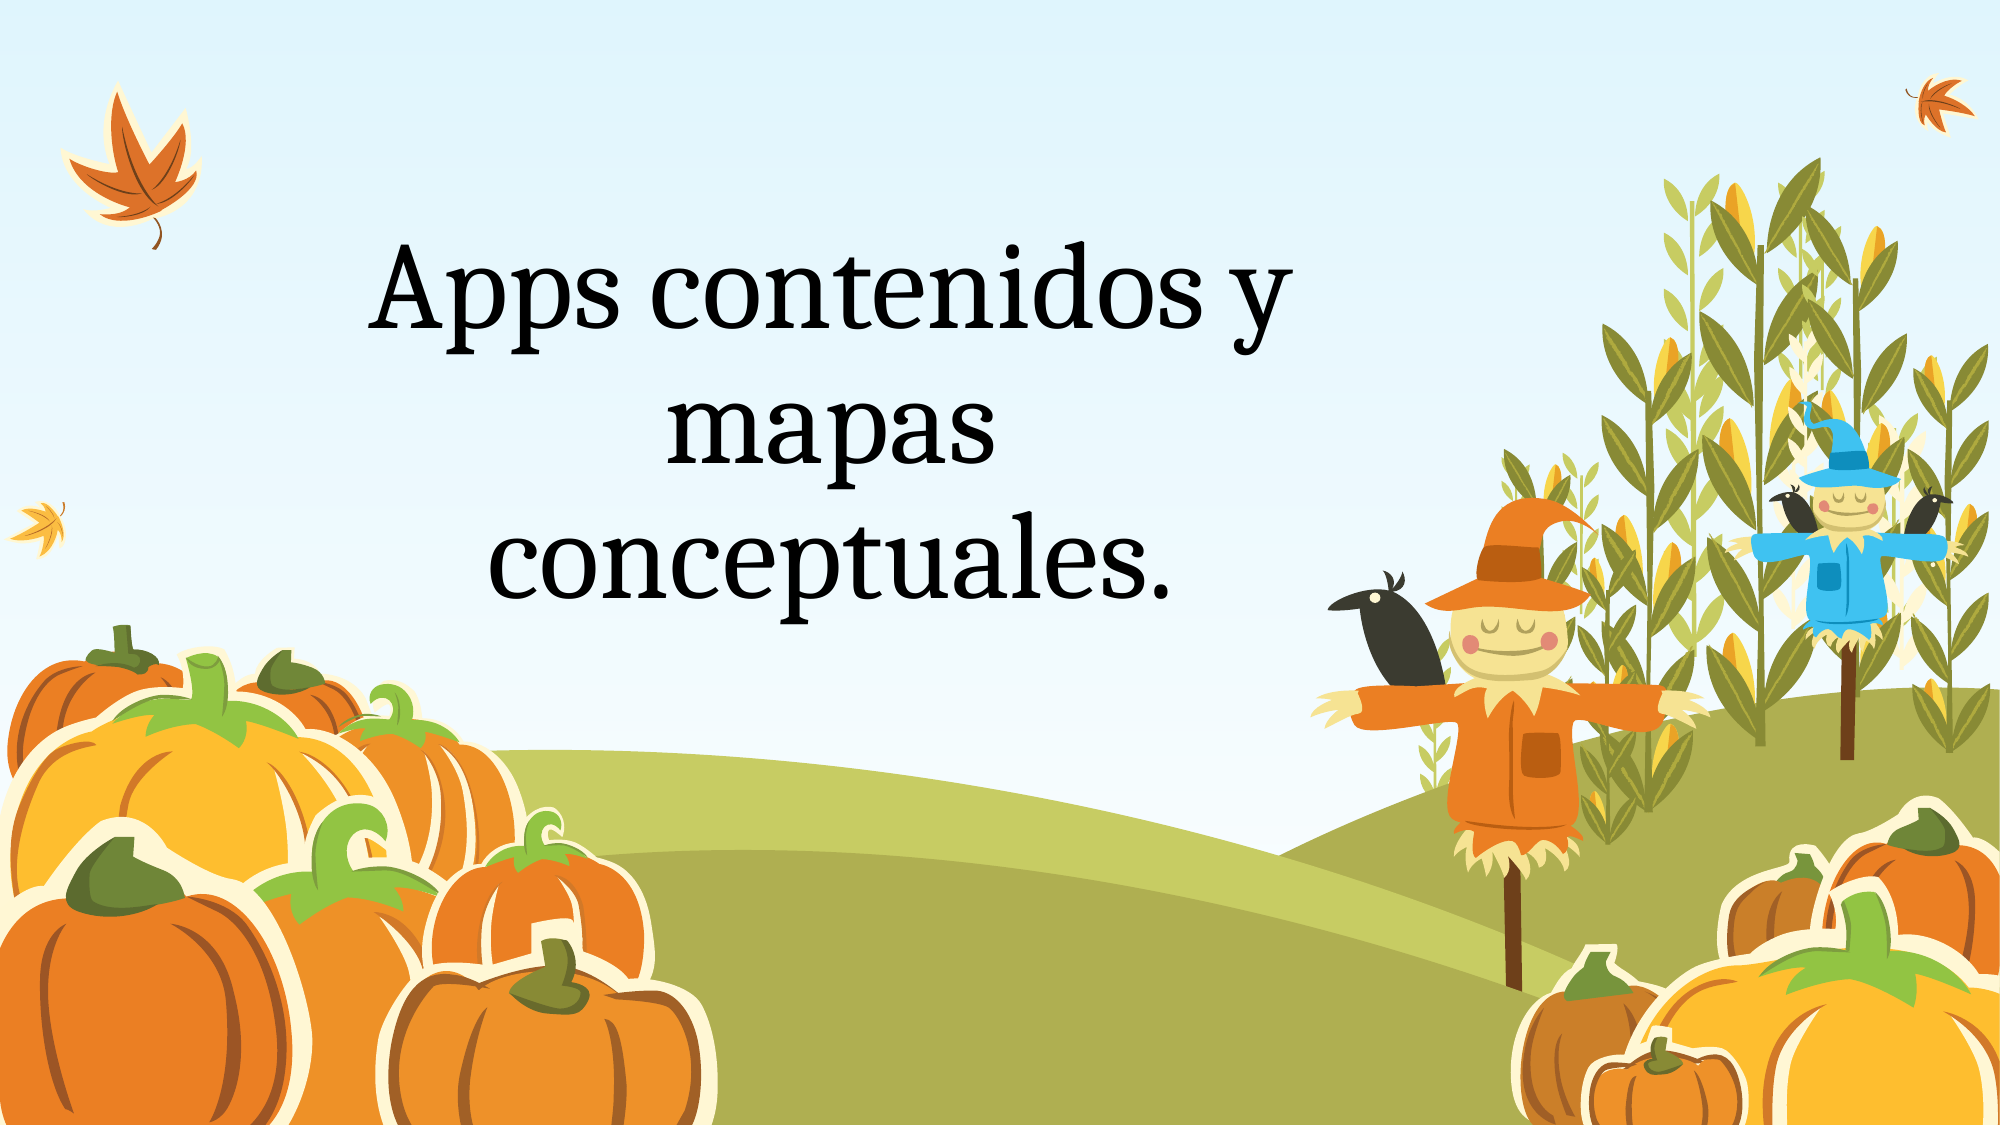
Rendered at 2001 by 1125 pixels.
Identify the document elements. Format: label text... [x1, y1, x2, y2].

title Apps contenidos y mapas conceptuales. [333, 135, 1328, 712]
